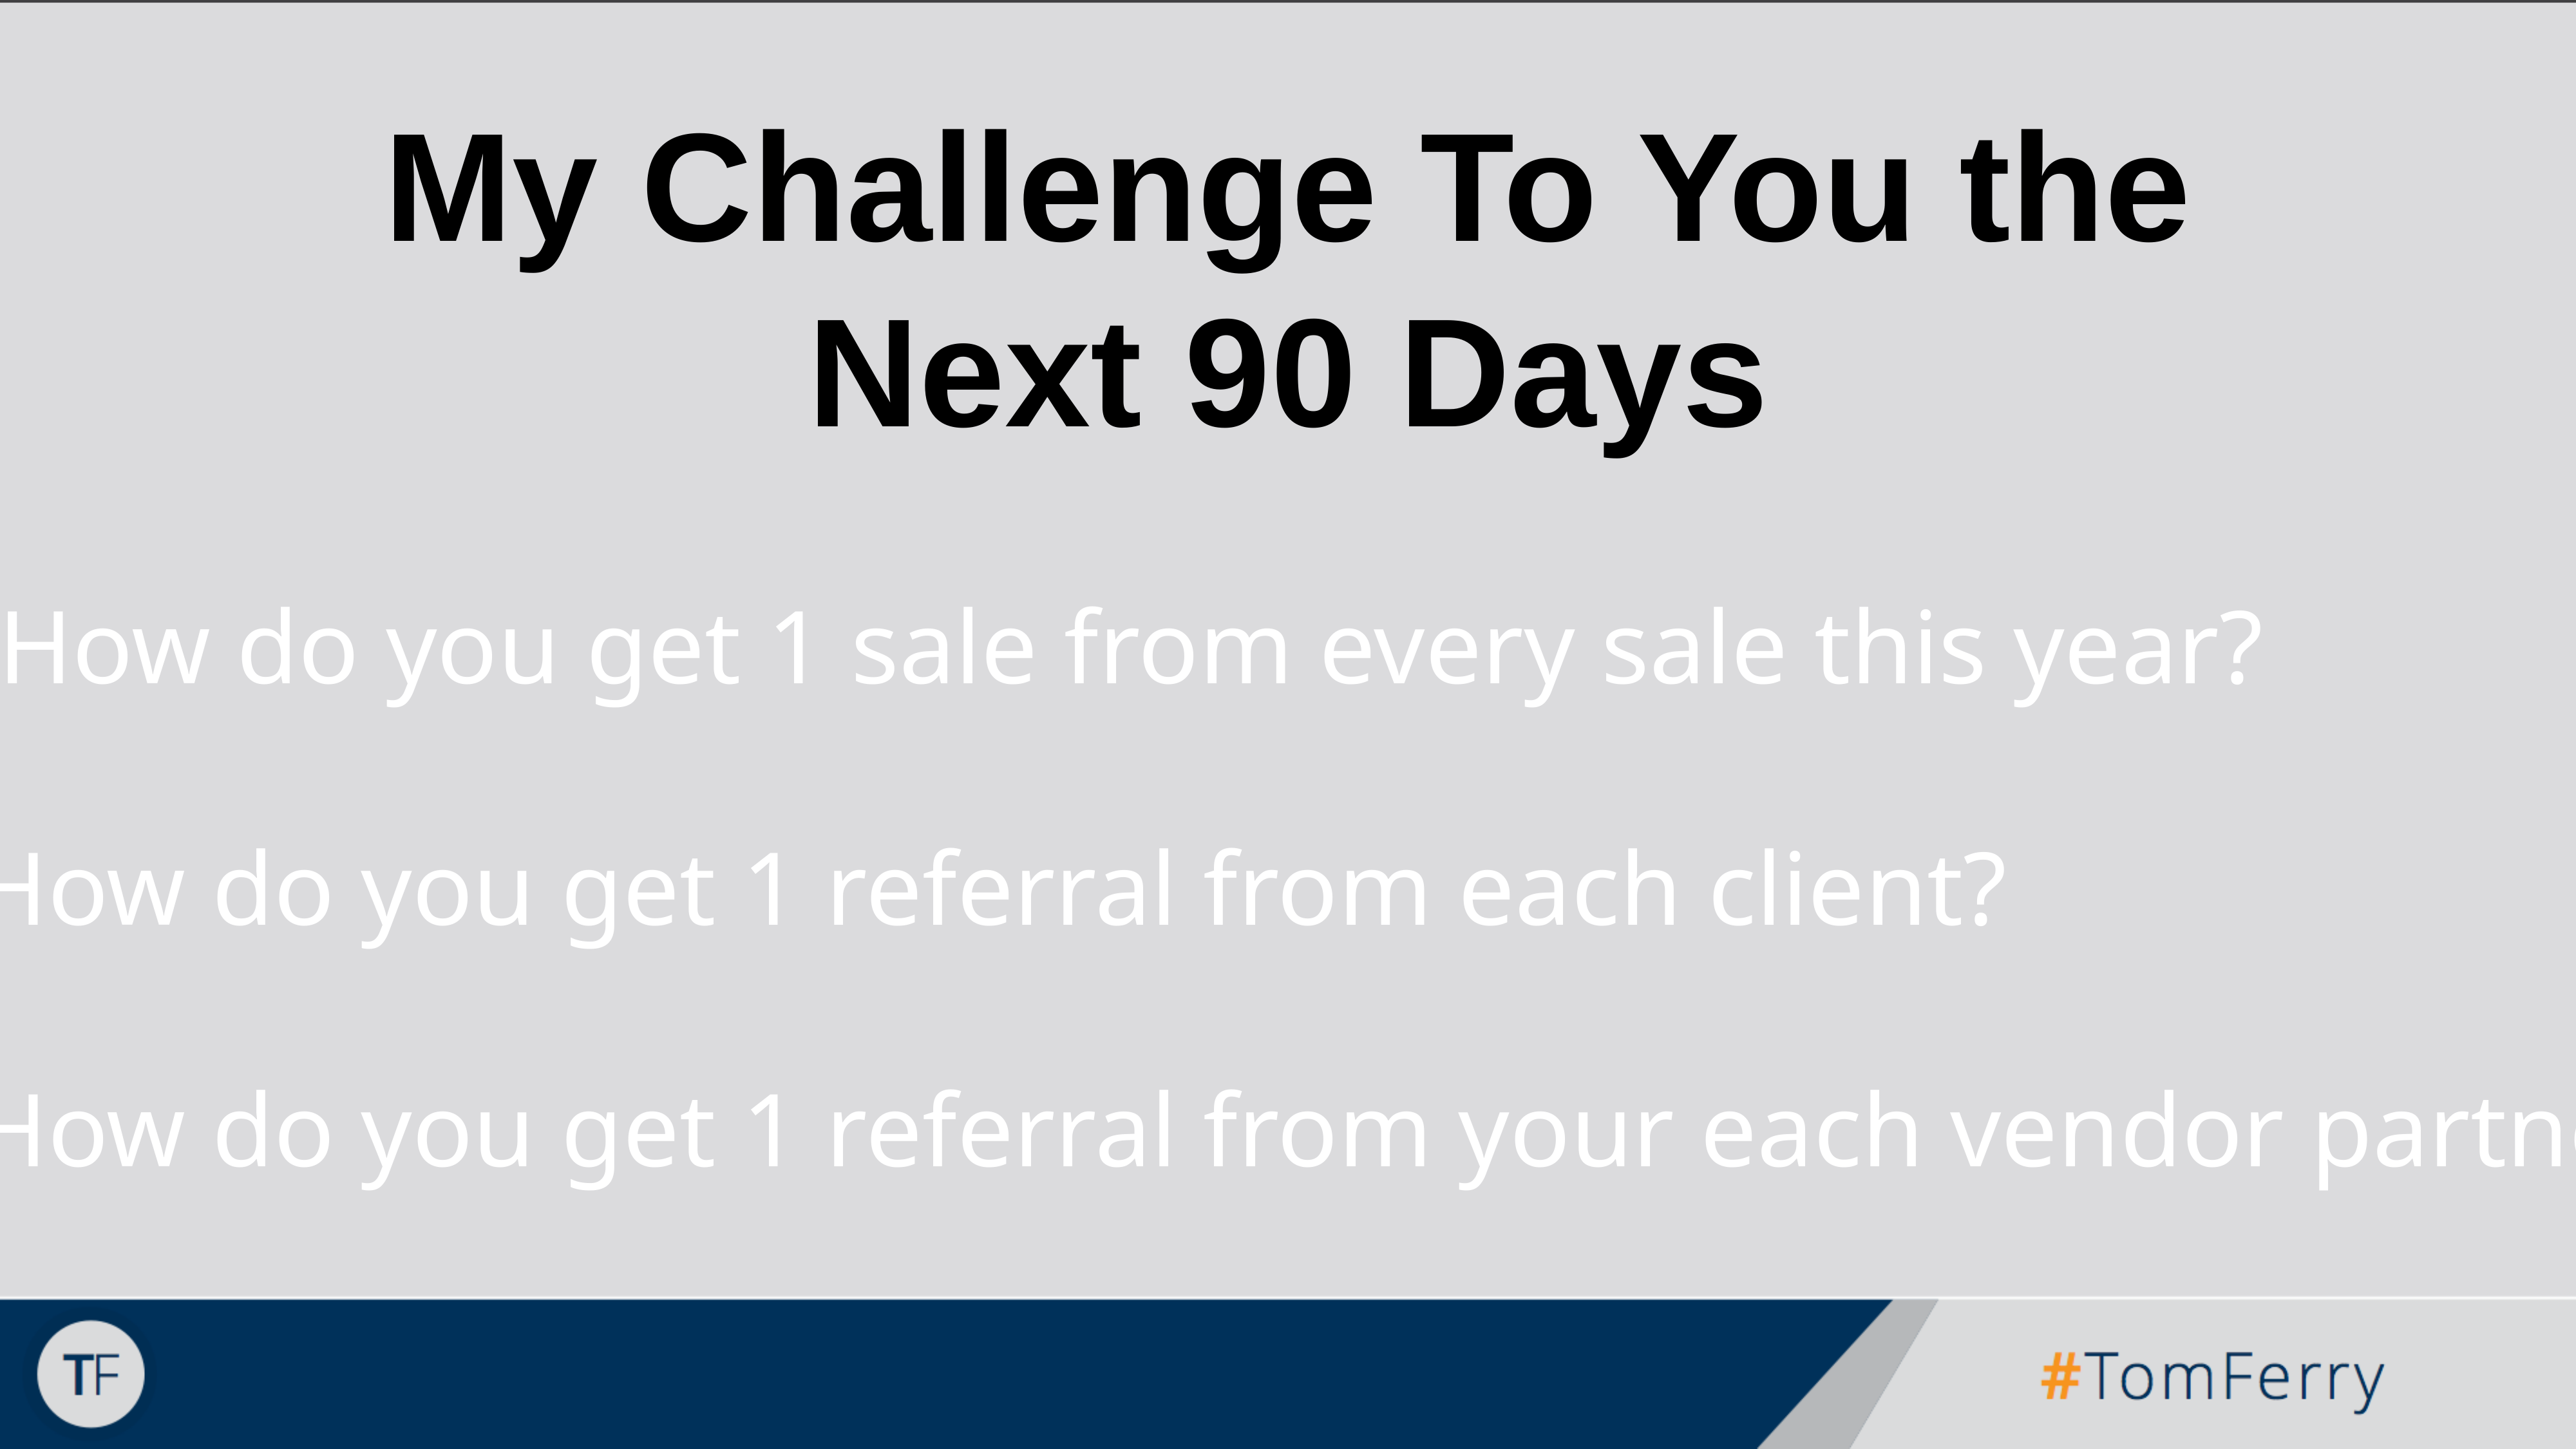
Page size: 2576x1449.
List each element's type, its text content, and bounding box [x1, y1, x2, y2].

text_box How do you get 1 sale from every sale this year? 2. How do you get 1 referral from each client? 3. How do you get 1 referral from your each vendor partner? [0, 577, 2576, 1192]
picture [0, 1285, 2576, 1449]
text_box My Challenge To You the Next 90 Days [245, 81, 2331, 463]
text_box [0, 0, 2576, 3]
